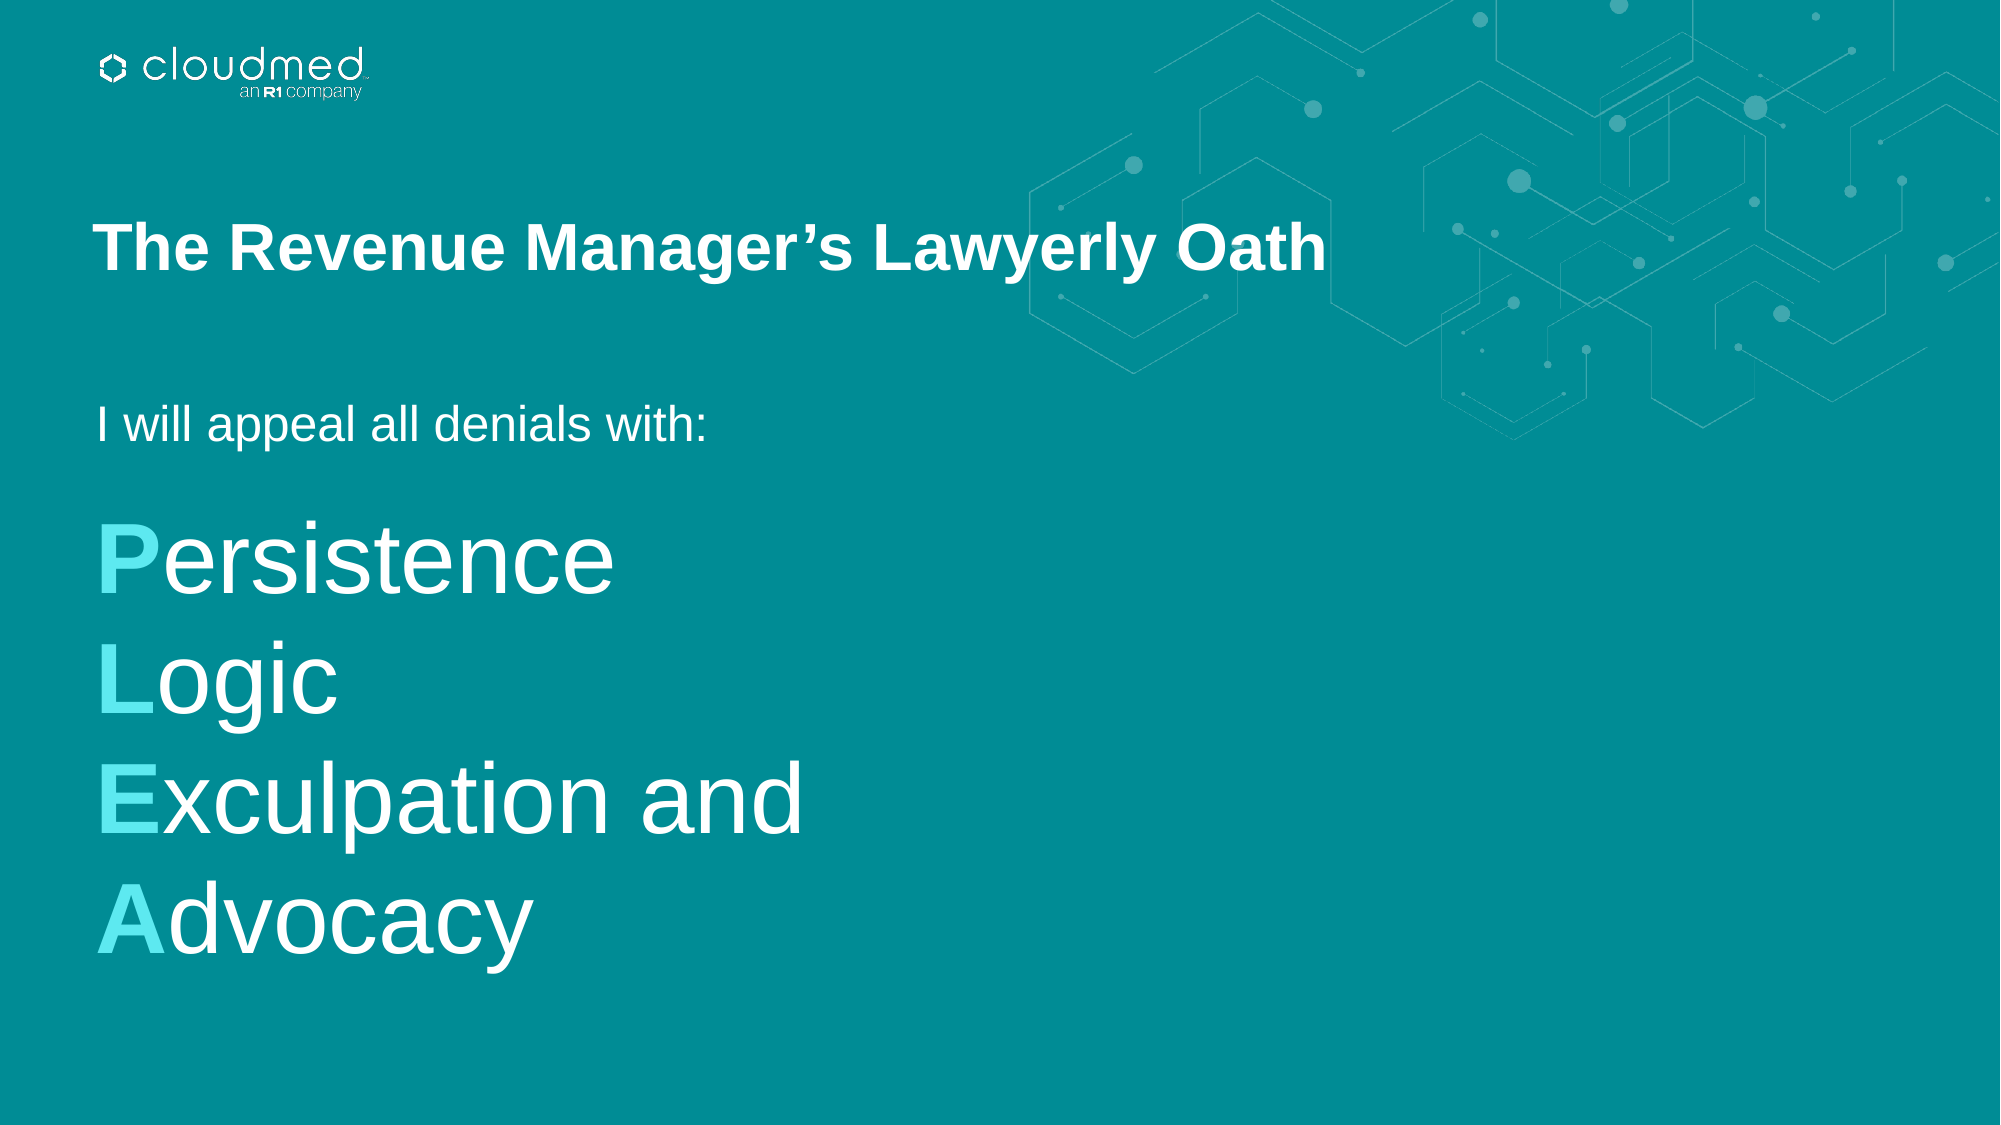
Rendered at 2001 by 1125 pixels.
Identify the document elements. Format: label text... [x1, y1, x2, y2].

picture [954, 0, 2000, 453]
picture [91, 36, 376, 106]
title The Revenue Manager’s Lawyerly Oath [77, 205, 1413, 294]
text_box Persistence Logic Exculpation and Advocacy [95, 493, 1012, 974]
text_box I will appeal all denials with: [95, 391, 795, 452]
